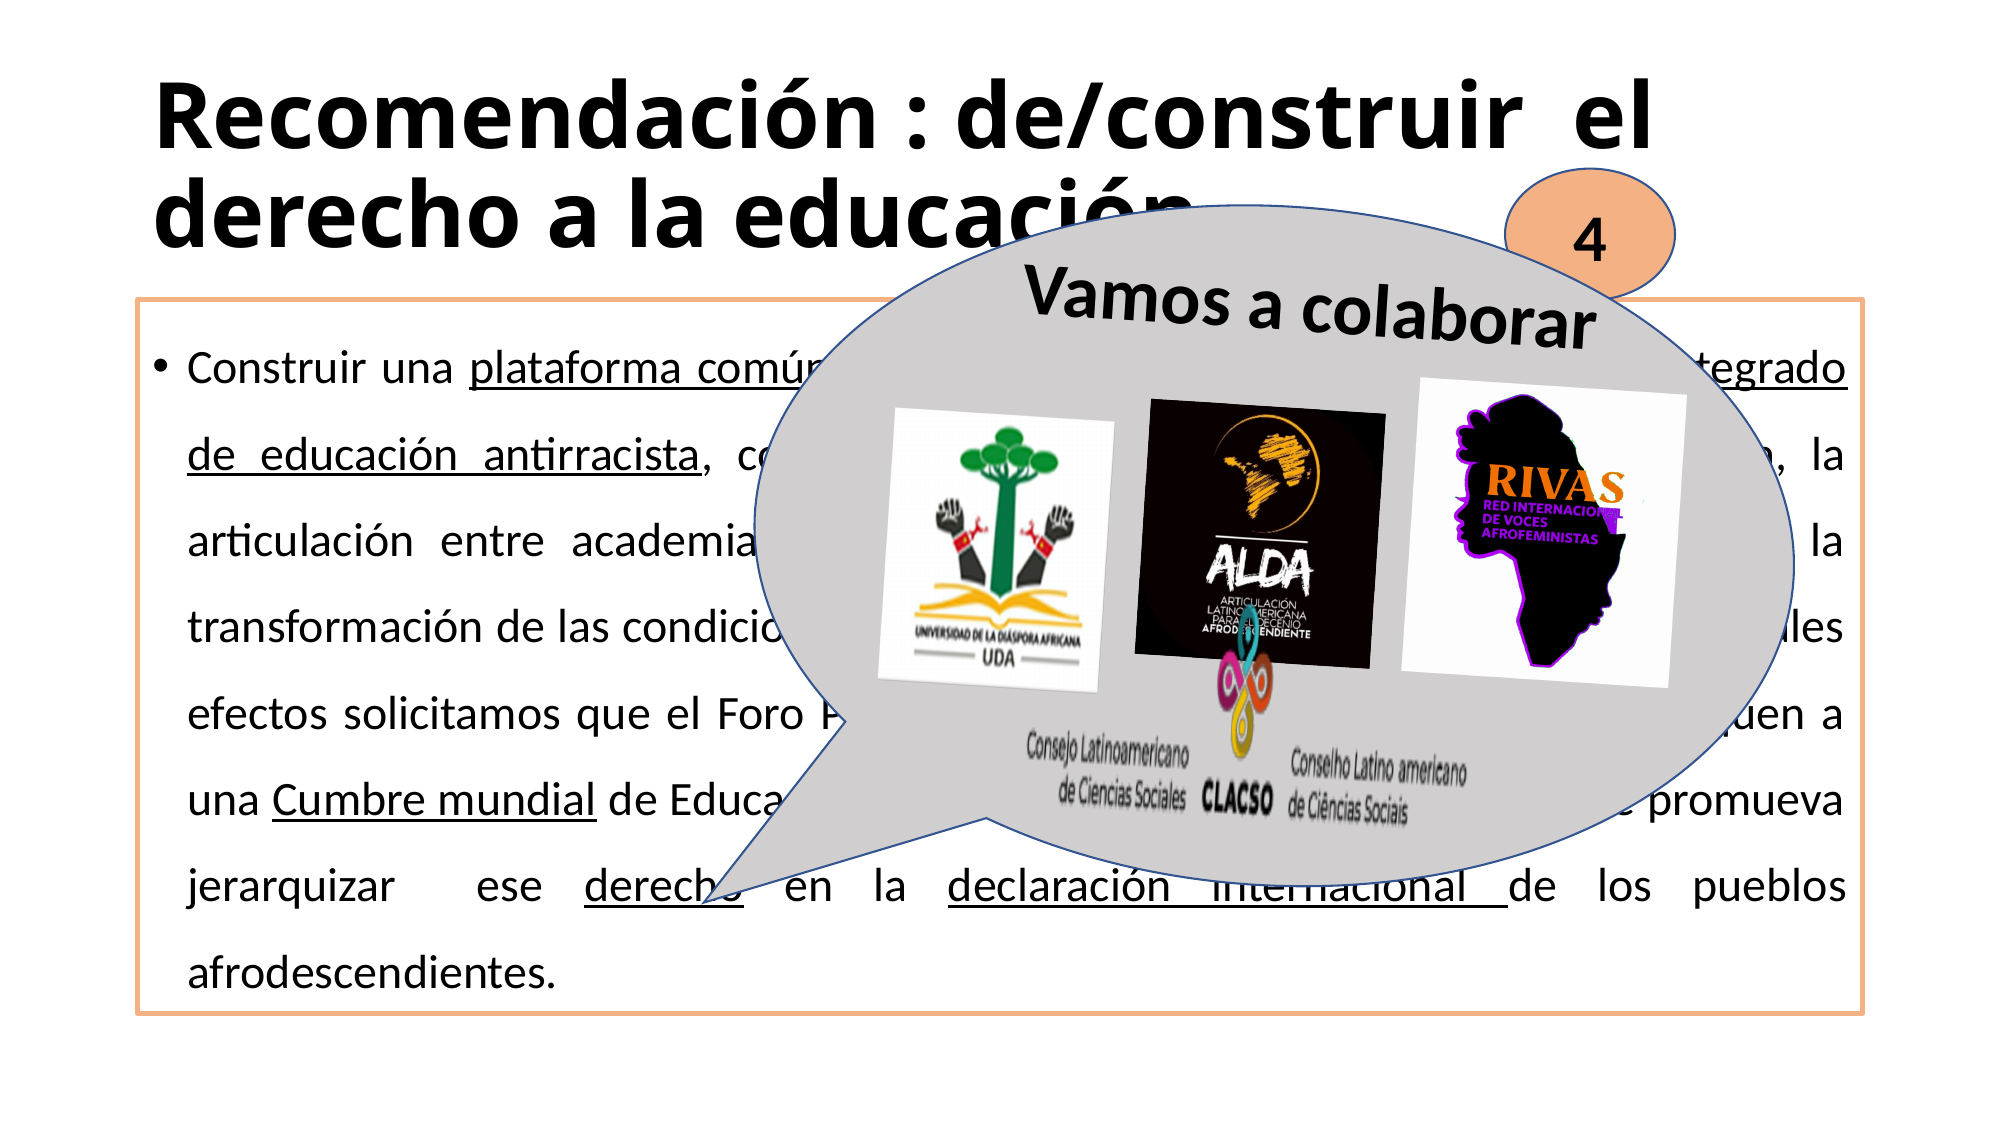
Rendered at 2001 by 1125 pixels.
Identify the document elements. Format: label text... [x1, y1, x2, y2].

text_box 4 [1512, 167, 1668, 206]
list Construir una plataforma común para transitar a un sistema internacional integrado de educación antirracista, con voz propia, basado en la reparación histórica, la articulación entre academias y activismo, el diálogo político multiagencial y la transformación de las condiciones de vida de los pueblos afrodescendientes. A tales efectos solicitamos que el Foro Permanente y este grupo de expertos convoquen a una Cumbre mundial de Educación antirracista, con sede en Colombia que promueva jerarquizar ese derecho en la declaración internacional de los pueblos afrodescendientes. [137, 299, 1863, 1014]
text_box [753, 206, 1795, 886]
title Recomendación : de/construir el derecho a la educación [137, 59, 1863, 278]
